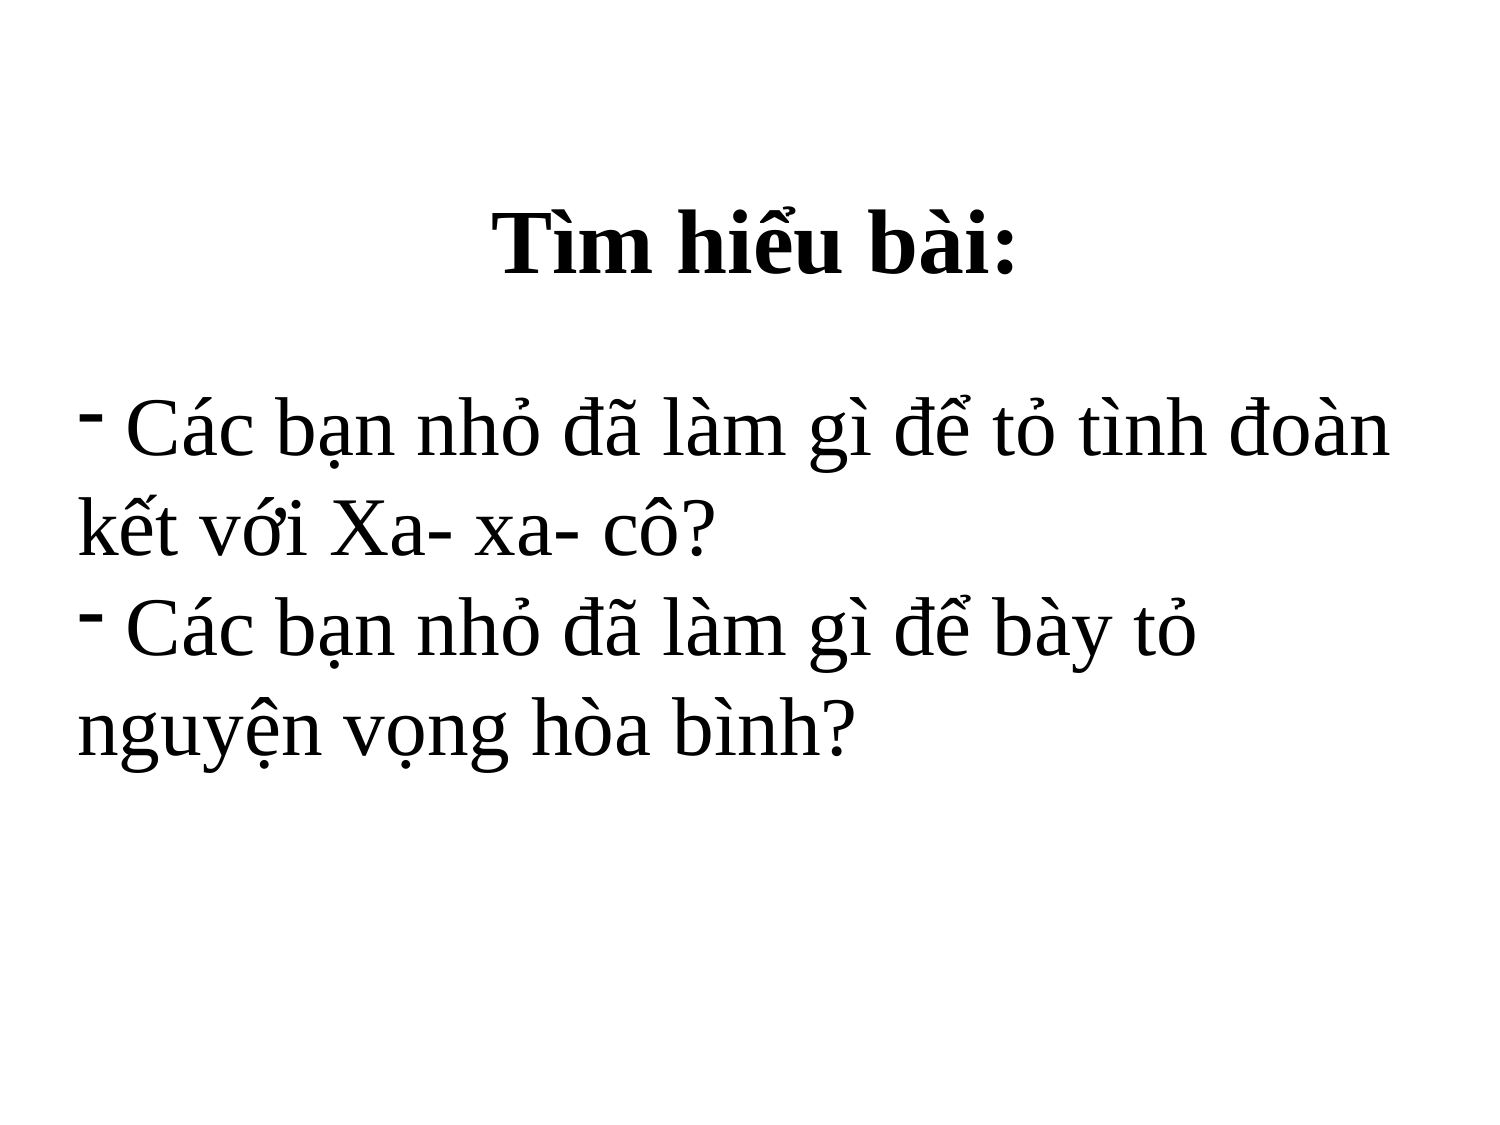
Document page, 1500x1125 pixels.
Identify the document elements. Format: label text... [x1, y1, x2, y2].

text_box Tìm hiểu bài: Các bạn nhỏ đã làm gì để tỏ tình đoàn kết với Xa- xa- cô? Các bạn nhỏ đã làm gì để bày tỏ nguyện vọng hòa bình? [62, 174, 1450, 860]
